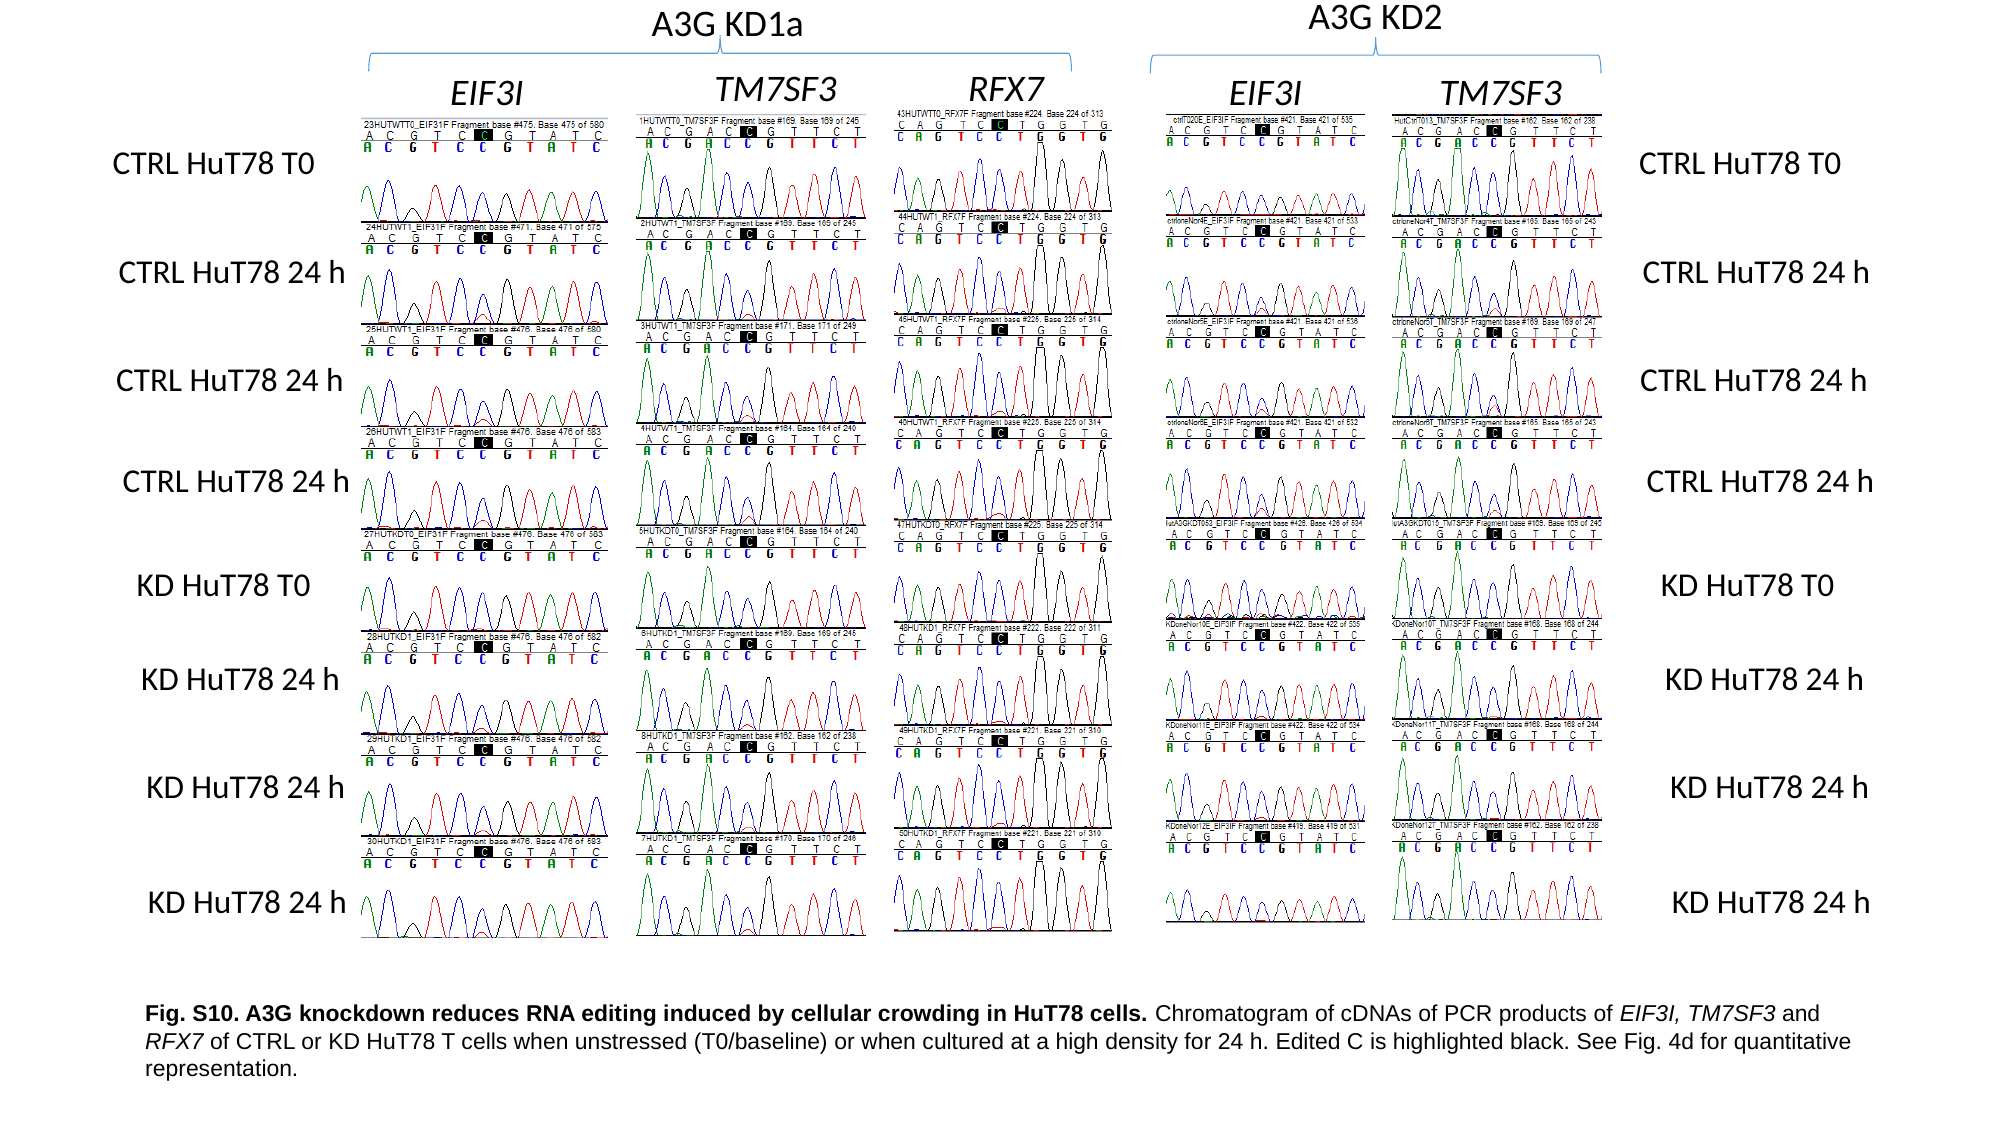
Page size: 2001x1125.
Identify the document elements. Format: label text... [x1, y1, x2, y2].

text_box Fig. S10. A3G knockdown reduces RNA editing induced by cellular crowding in HuT78 cells. Chromatogram of cDNAs of PCR products of EIF3I, TM7SF3 and RFX7 of CTRL or KD HuT78 T cells when unstressed (T0/baseline) or when cultured at a high density for 24 h. Edited C is highlighted black. See Fig. 4d for quantitative representation. [130, 991, 1895, 1089]
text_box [104, 0, 1893, 938]
